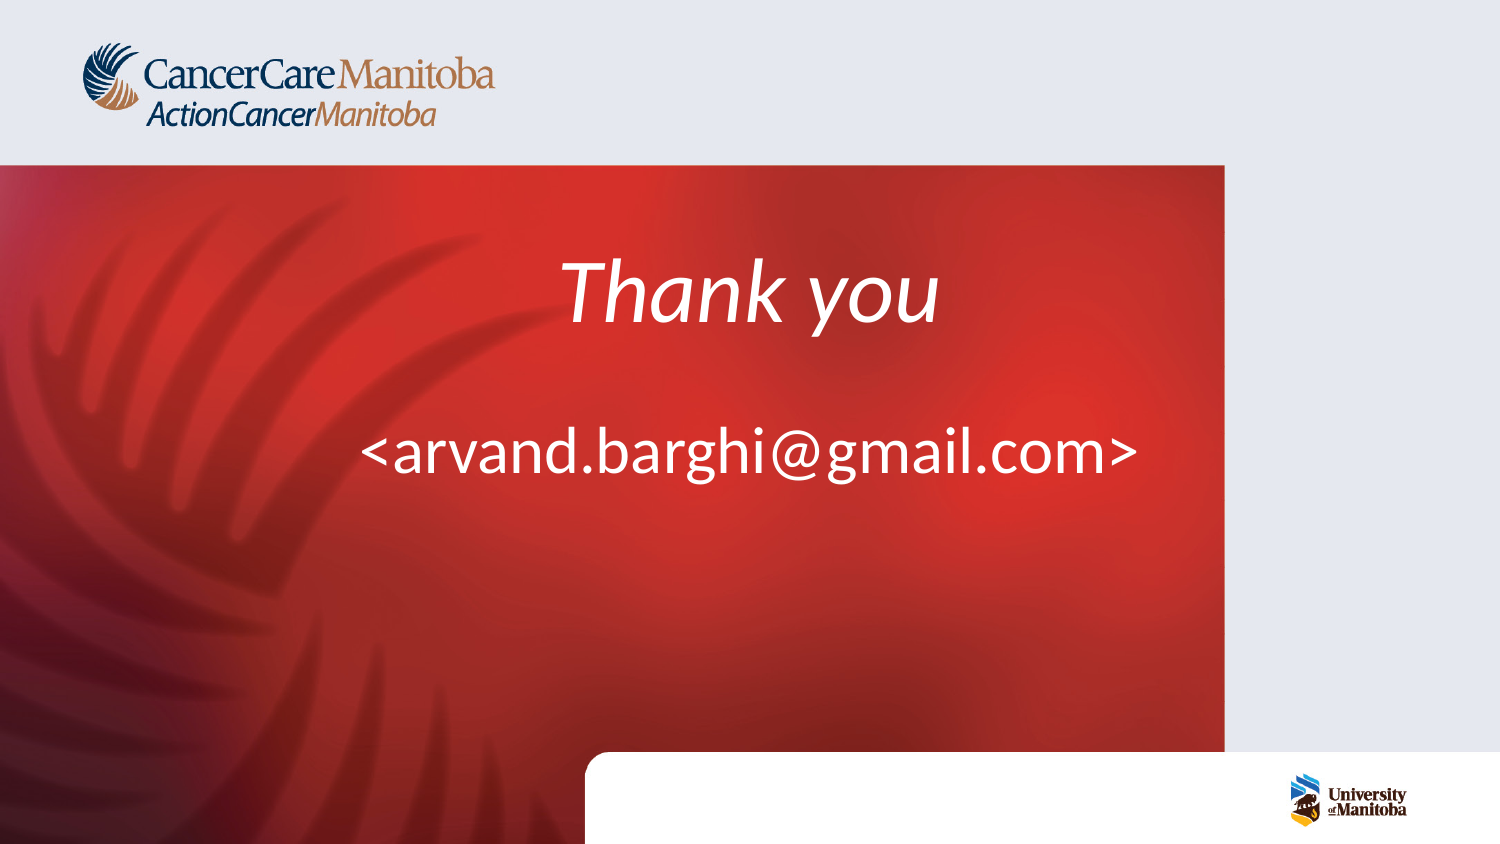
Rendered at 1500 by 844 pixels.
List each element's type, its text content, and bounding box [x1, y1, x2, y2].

title Thank you [184, 195, 1316, 377]
subtitle <arvand.barghi@gmail.com> [225, 399, 1275, 615]
picture [0, 0, 1500, 844]
